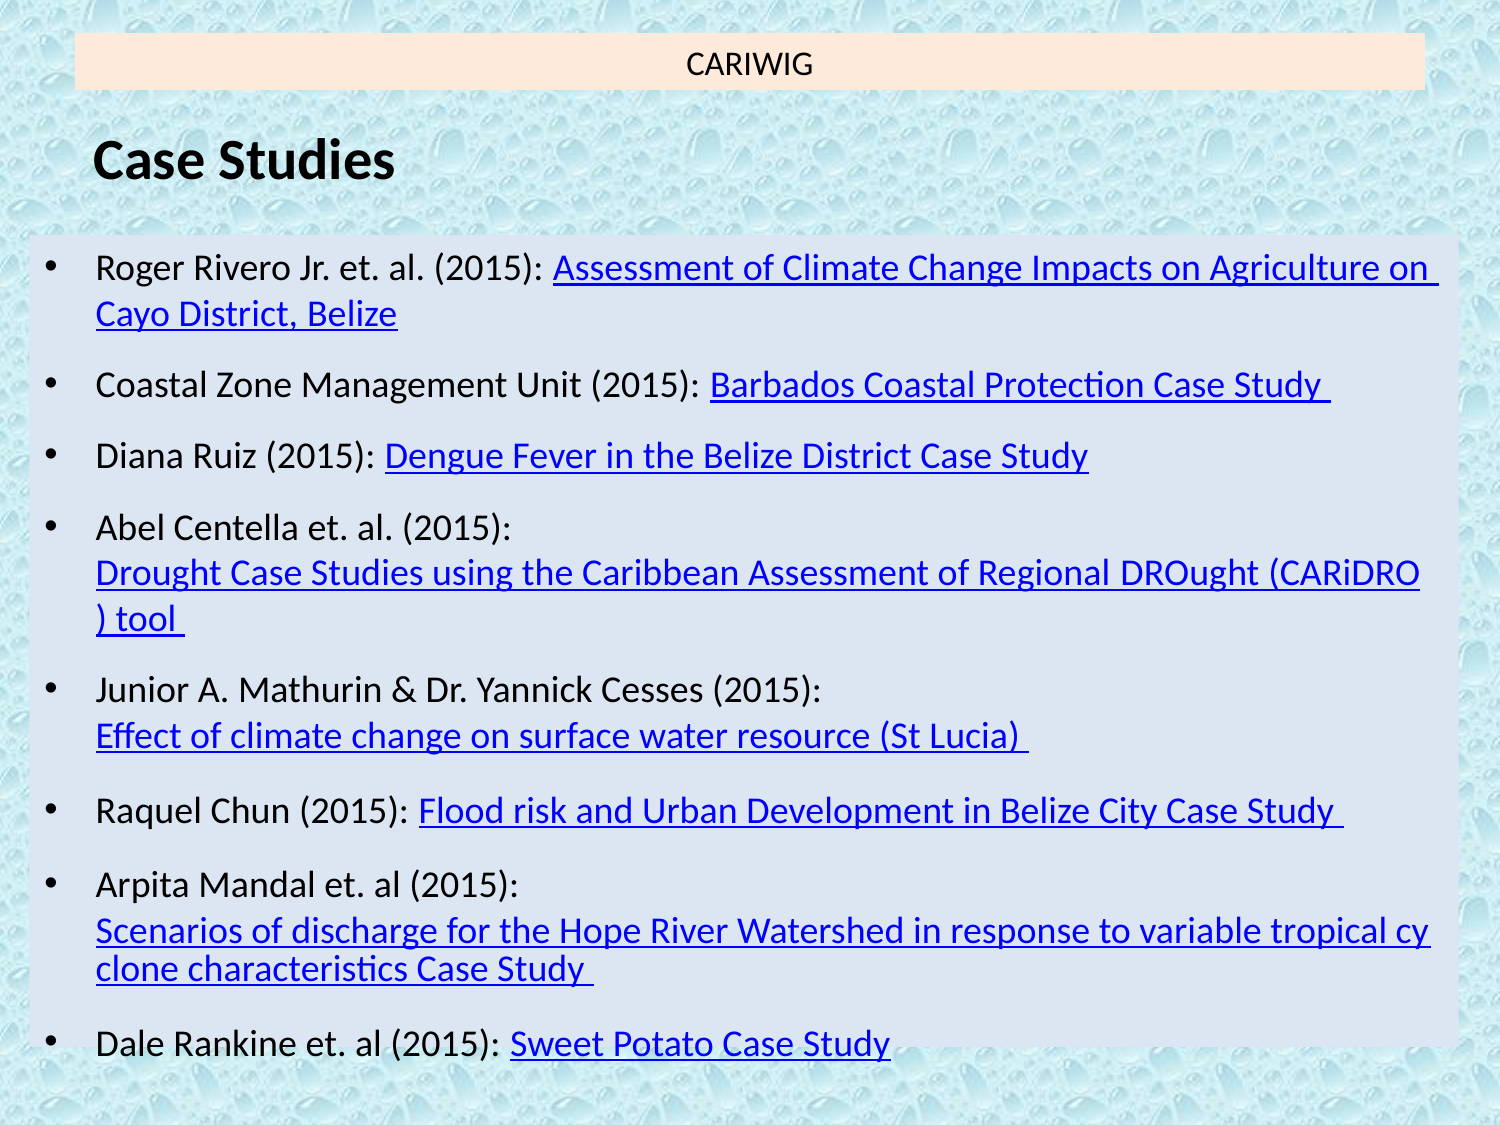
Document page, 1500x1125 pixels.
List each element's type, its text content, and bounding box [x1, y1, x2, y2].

text_box Case Studies [78, 113, 411, 199]
title CARIWIG [75, 33, 1425, 90]
list Roger Rivero Jr. et. al. (2015): Assessment of Climate Change Impacts on Agriculture on Cayo District, Belize Coastal Zone Management Unit (2015): Barbados Coastal Protection Case Study Diana Ruiz (2015): Dengue Fever in the Belize District Case Study Abel Centella et. al. (2015): Drought Case Studies using the Caribbean Assessment of Regional DROught (CARiDRO) tool Junior A. Mathurin & Dr. Yannick Cesses (2015): Effect of climate change on surface water resource (St Lucia) Raquel Chun (2015): Flood risk and Urban Development in Belize City Case Study Arpita Mandal et. al (2015): Scenarios of discharge for the Hope River Watershed in response to variable tropical cyclone characteristics Case Study Dale Rankine et. al (2015): Sweet Potato Case Study [29, 234, 1459, 1047]
